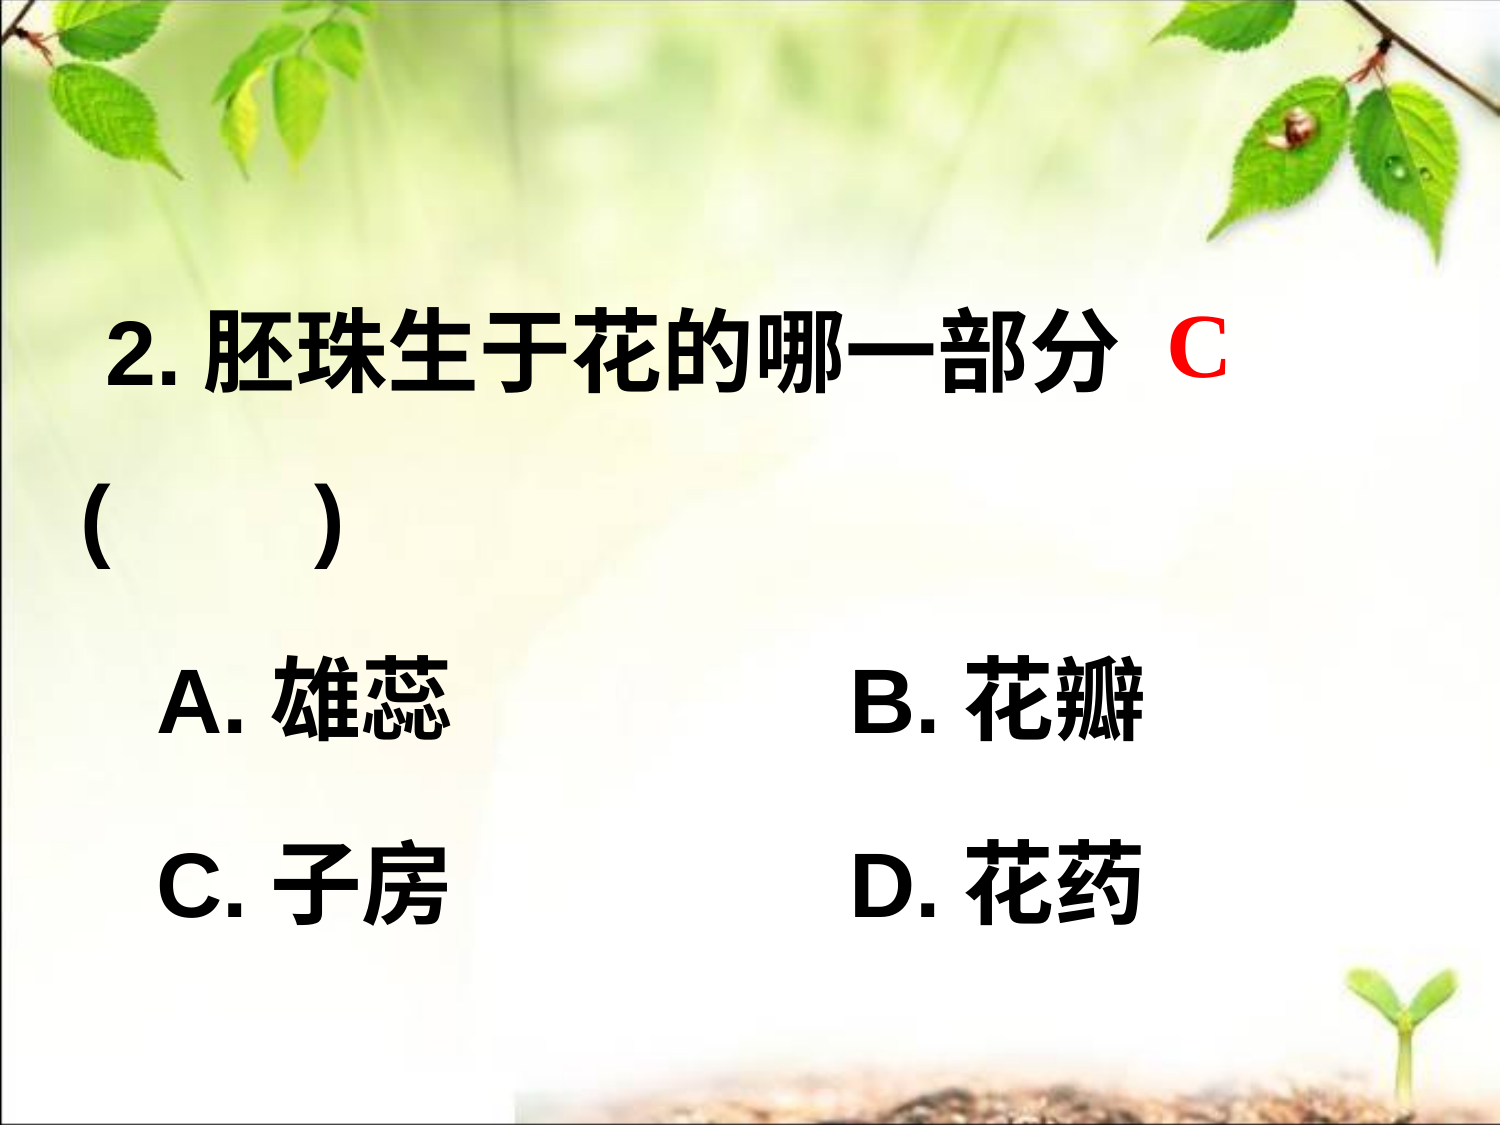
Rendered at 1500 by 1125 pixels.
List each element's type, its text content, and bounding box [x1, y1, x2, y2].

picture [0, 0, 1500, 1125]
text_box C [1151, 278, 1351, 404]
list 2.胚珠生于花的哪一部分( ) A.雄蕊 B.花瓣 C.子房 D.花药 [64, 231, 1416, 953]
